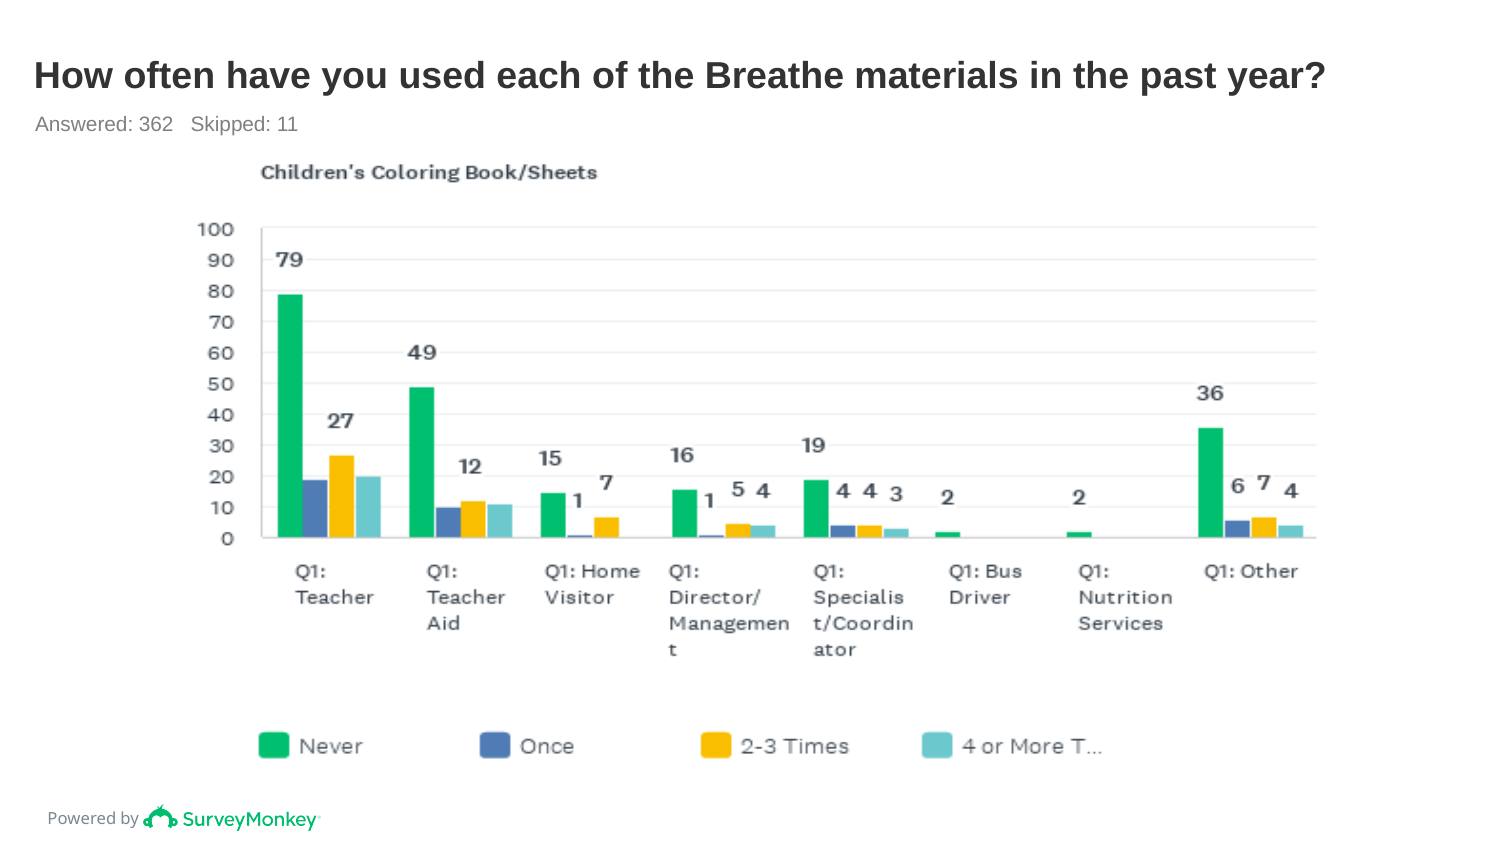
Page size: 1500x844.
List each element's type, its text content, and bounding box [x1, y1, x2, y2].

picture [81, 163, 1337, 762]
list Answered: 362 Skipped: 11 [20, 102, 1371, 143]
picture [132, 793, 332, 842]
title How often have you used each of the Breathe materials in the past year? [18, 13, 1369, 104]
